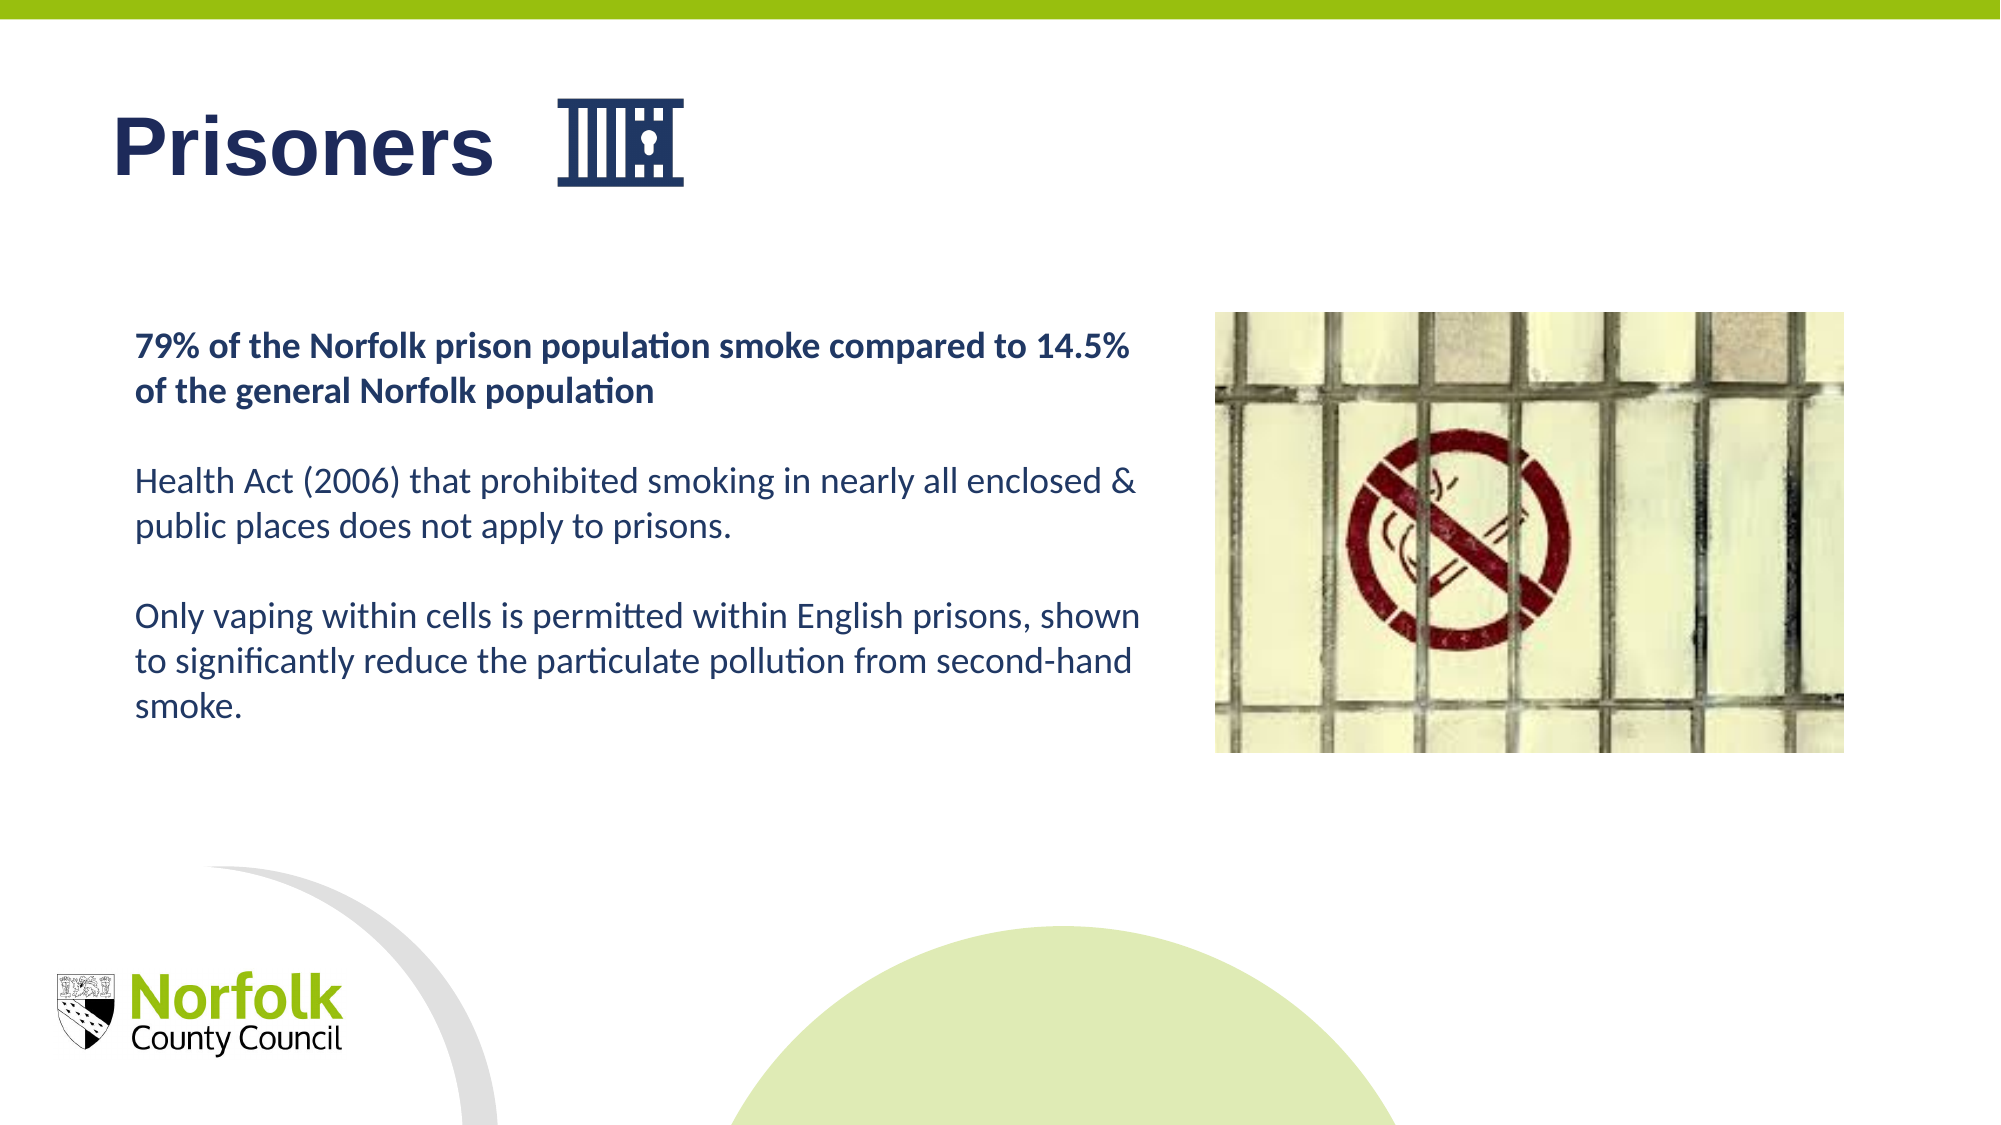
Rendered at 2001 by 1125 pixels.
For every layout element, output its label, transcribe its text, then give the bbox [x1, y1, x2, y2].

picture [545, 67, 696, 218]
picture [53, 968, 347, 1060]
list Prisoners [97, 95, 1789, 260]
text_box 79% of the Norfolk prison population smoke compared to 14.5% of the general Norfolk population Health Act (2006) that prohibited smoking in nearly all enclosed & public places does not apply to prisons. Only vaping within cells is permitted within English prisons, shown to significantly reduce the particulate pollution from second-hand smoke. [119, 313, 1163, 734]
picture [1215, 312, 1844, 753]
